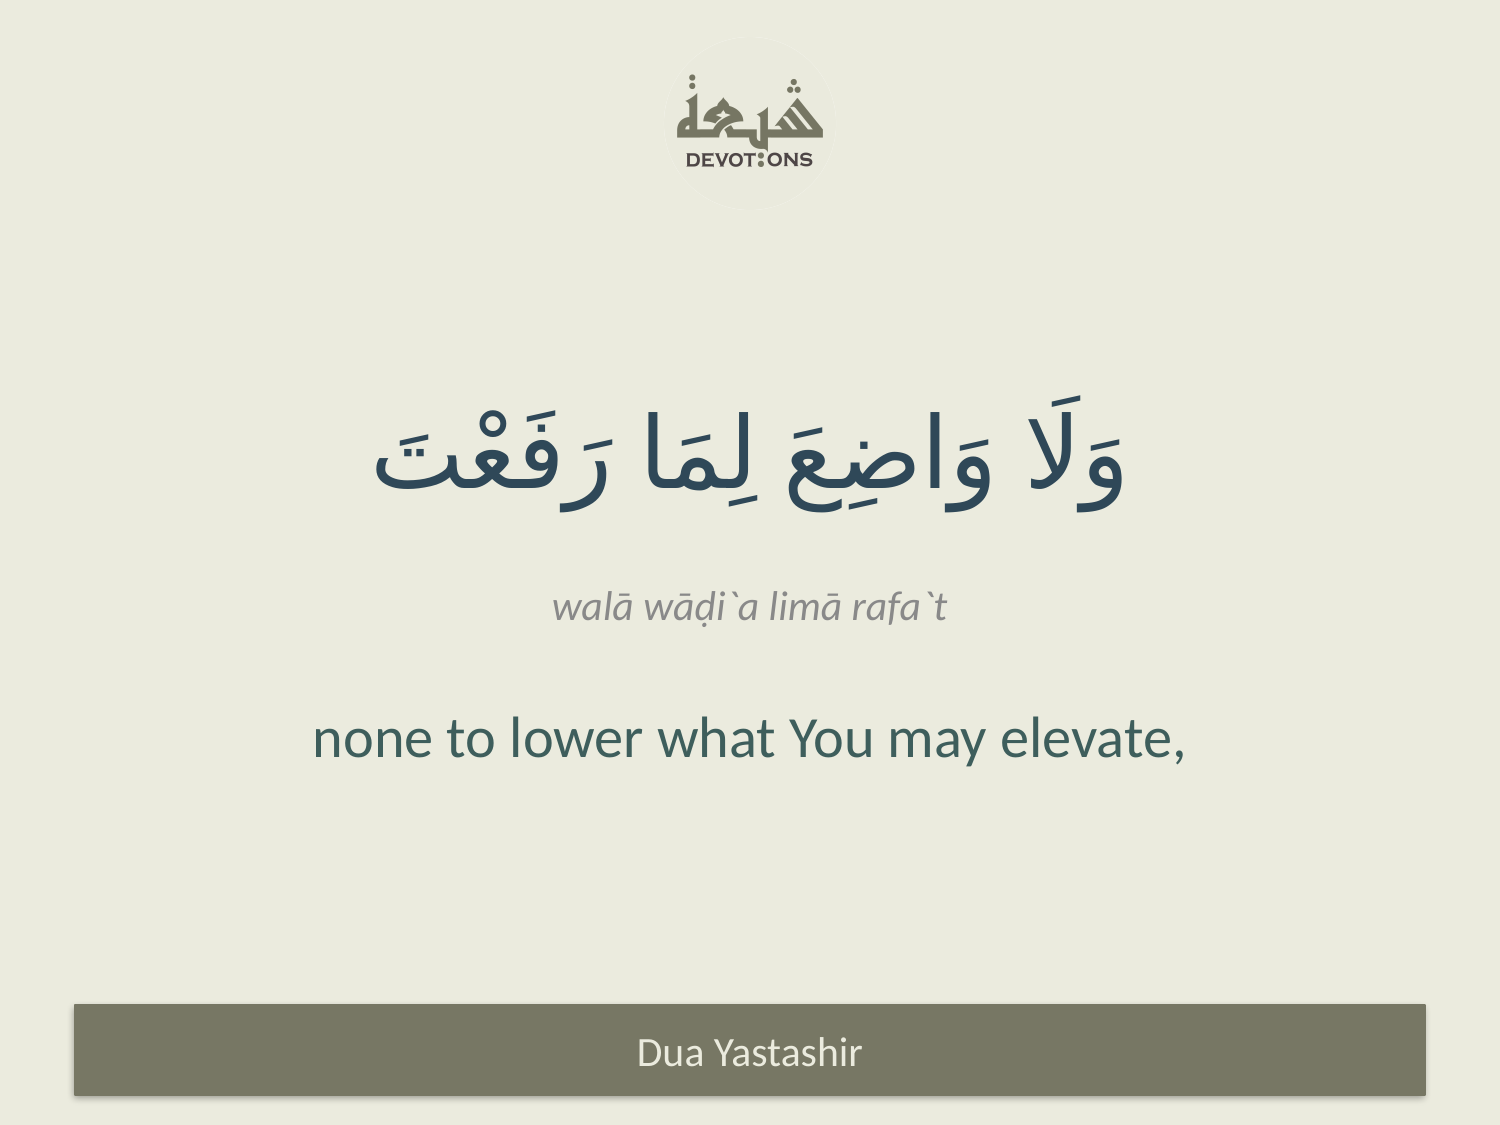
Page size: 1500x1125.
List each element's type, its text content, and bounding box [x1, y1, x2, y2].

text_box [74, 1004, 1426, 1096]
text_box Dua Yastashir [621, 1017, 878, 1083]
picture [656, 29, 844, 218]
text_box وَلَا وَاضِعَ لِمَا رَفَعْتَ walā wāḍi`a limā rafa`t none to lower what You may elevate, [74, 381, 1425, 776]
